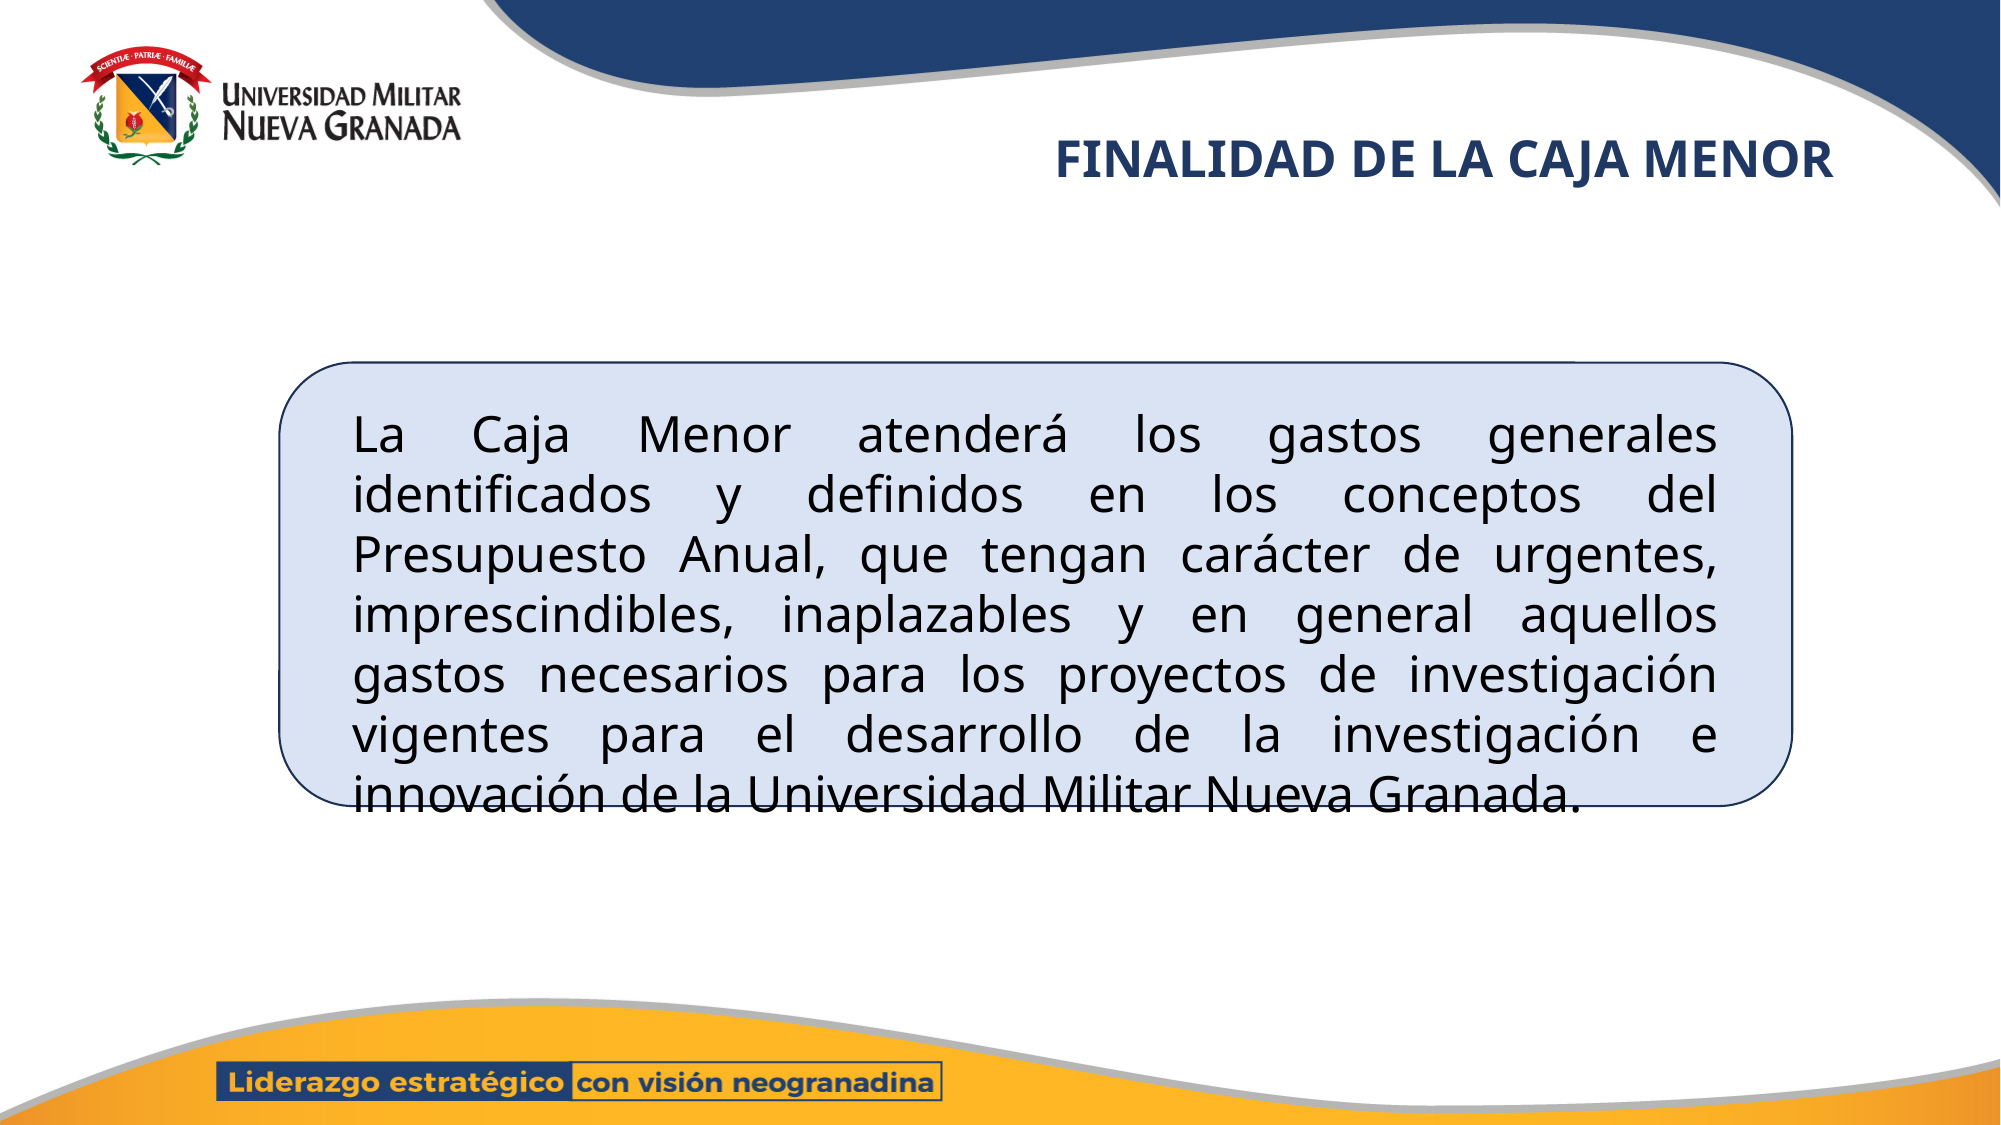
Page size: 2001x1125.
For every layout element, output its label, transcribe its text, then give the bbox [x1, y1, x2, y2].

title FINALIDAD DE LA CAJA MENOR [453, 90, 1851, 197]
text_box La Caja Menor atenderá los gastos generales identificados y definidos en los conceptos del Presupuesto Anual, que tengan carácter de urgentes, imprescindibles, inaplazables y en general aquellos gastos necesarios para los proyectos de investigación vigentes para el desarrollo de la investigación e innovación de la Universidad Militar Nueva Granada. [337, 395, 1735, 830]
text_box [278, 361, 1794, 806]
picture [0, 0, 2001, 1125]
